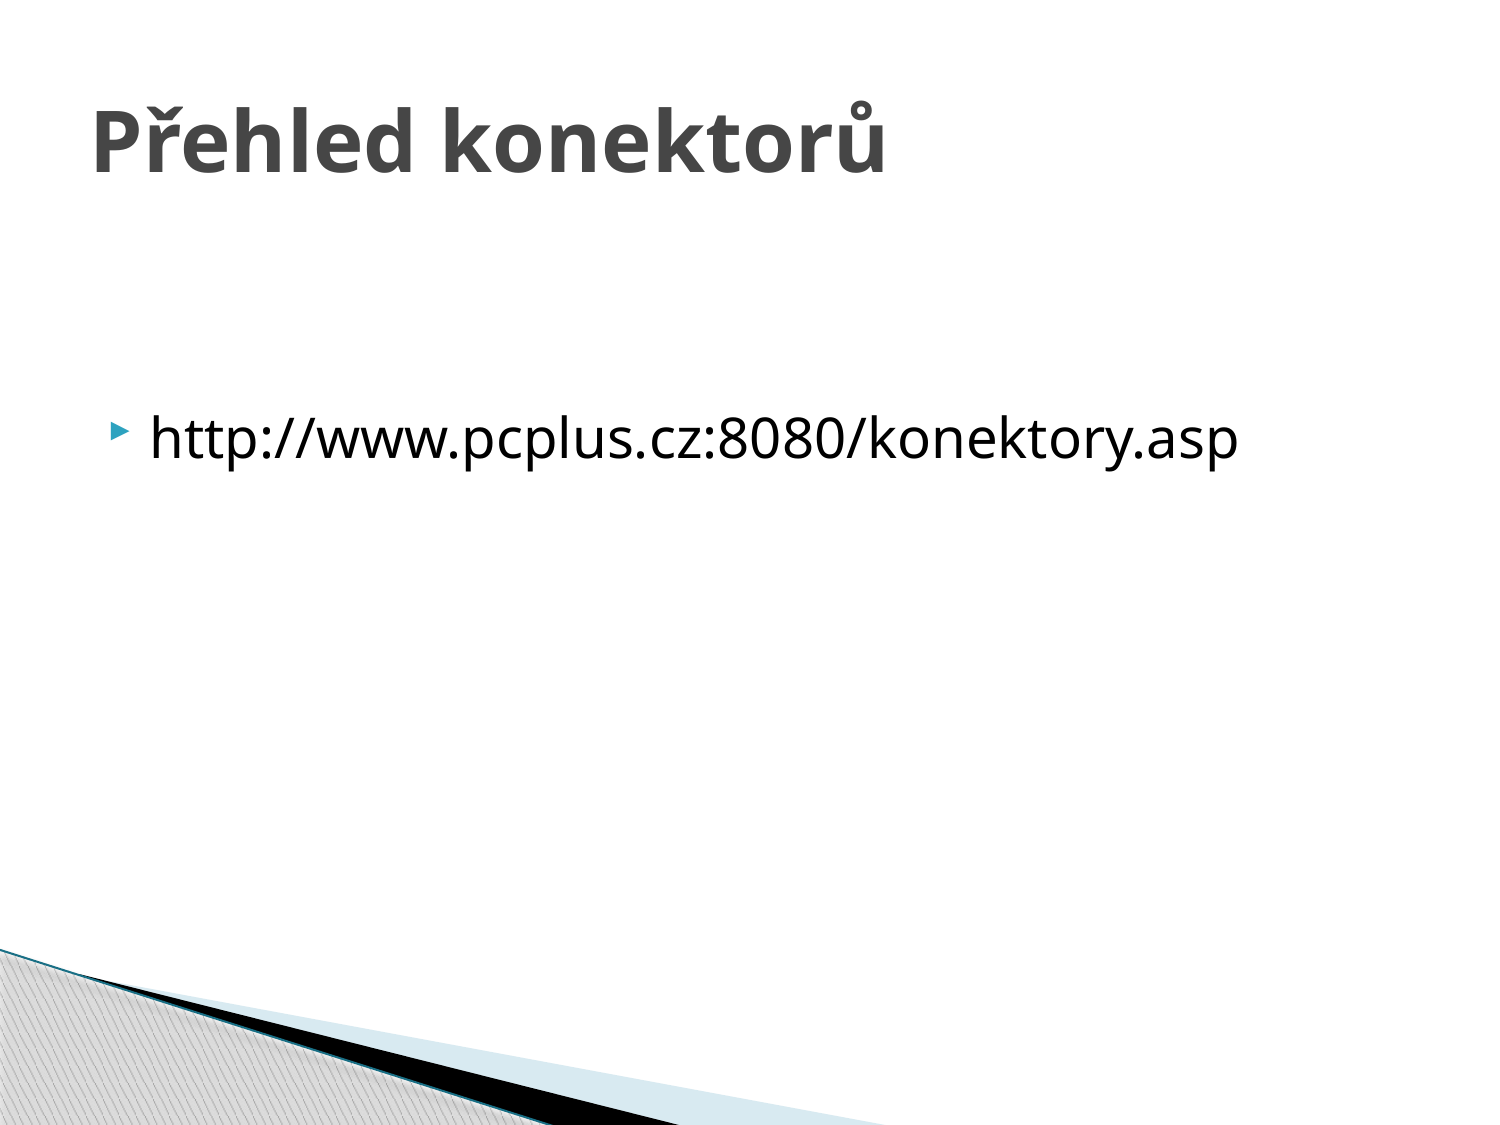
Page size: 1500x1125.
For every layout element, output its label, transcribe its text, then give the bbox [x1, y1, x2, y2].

list http://www.pcplus.cz:8080/konektory.asp [75, 243, 1425, 986]
title Přehled konektorů [75, 45, 1425, 233]
